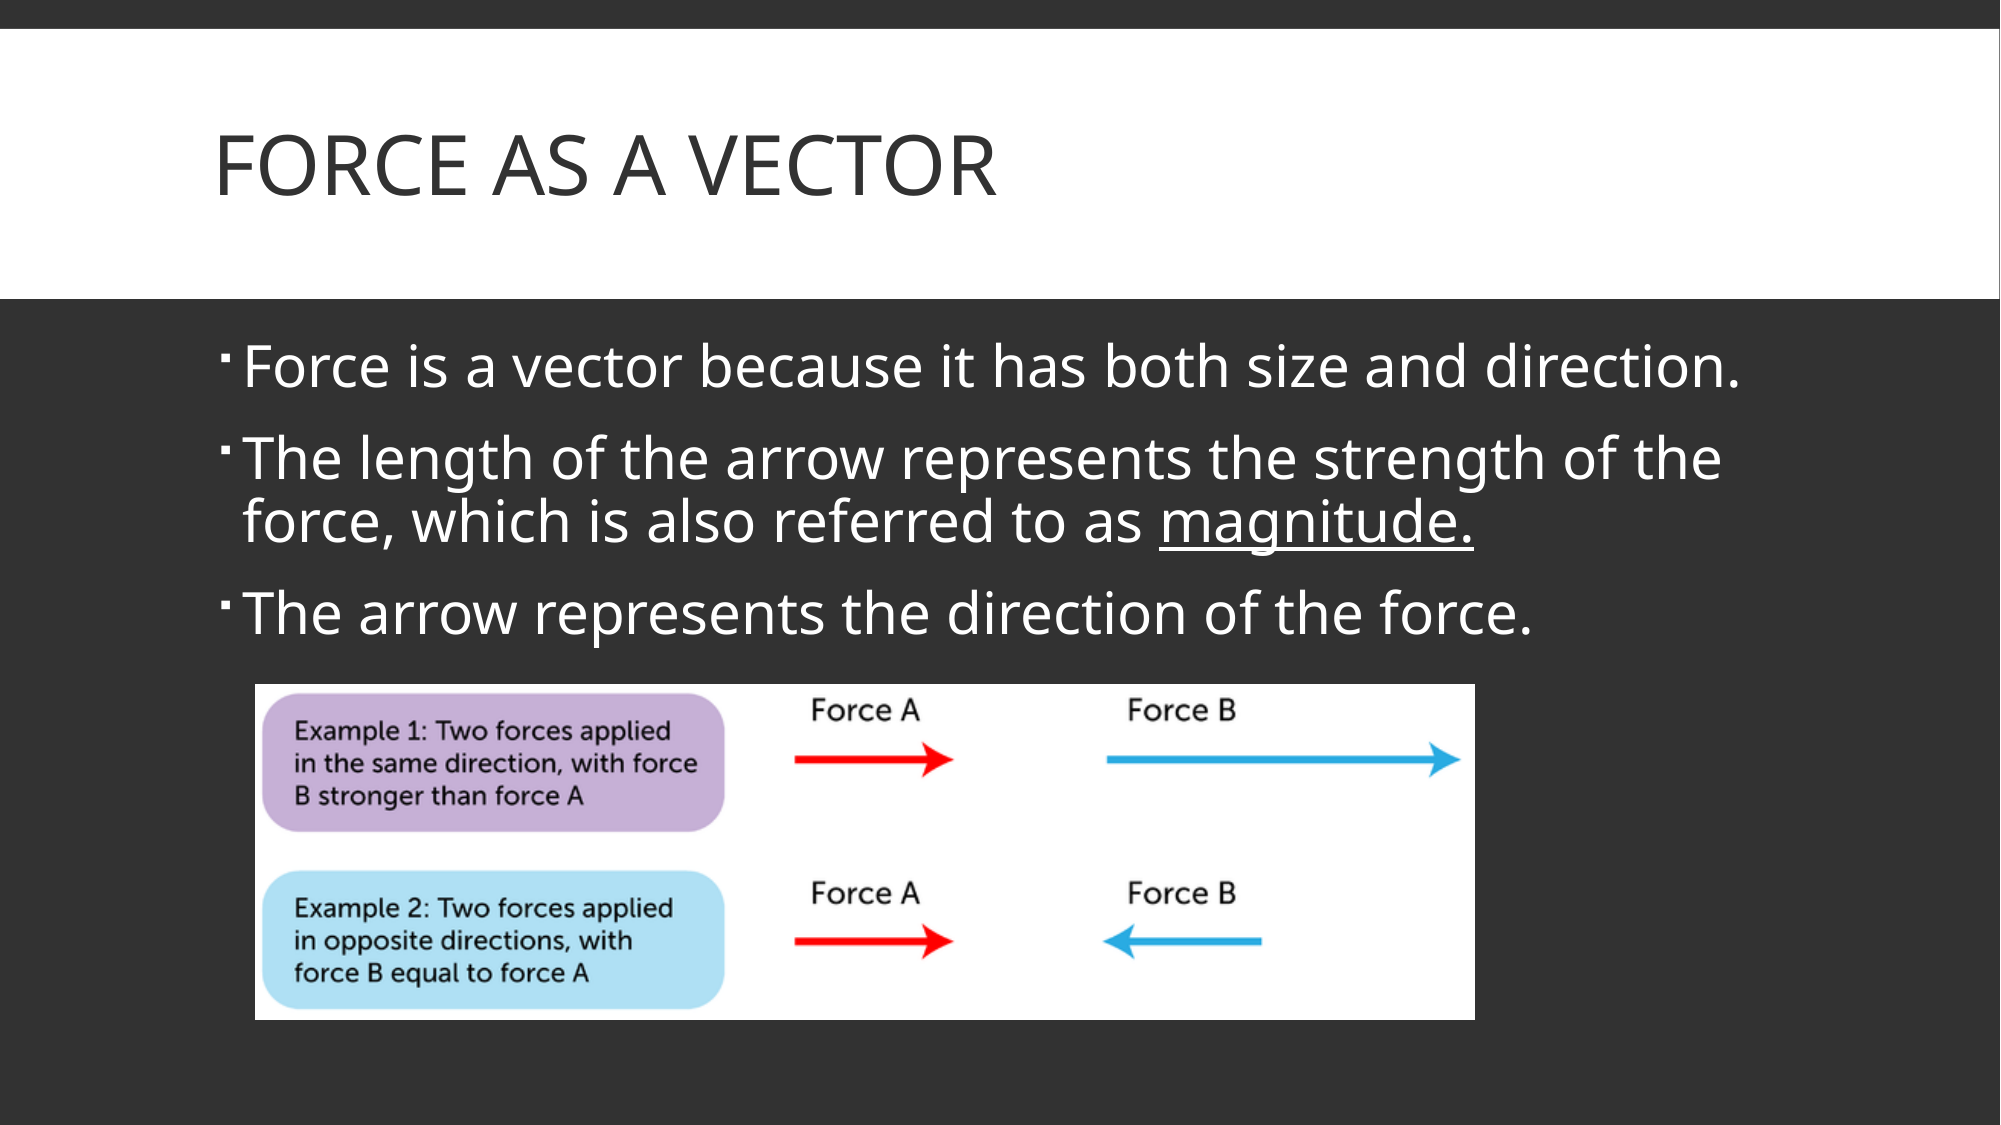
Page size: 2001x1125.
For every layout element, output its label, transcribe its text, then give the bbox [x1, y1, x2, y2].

title Force as a vector [197, 46, 1803, 295]
picture [255, 684, 1475, 1021]
list Force is a vector because it has both size and direction. The length of the arrow represents the strength of the force, which is also referred to as magnitude. The arrow represents the direction of the force. [197, 329, 1803, 1020]
